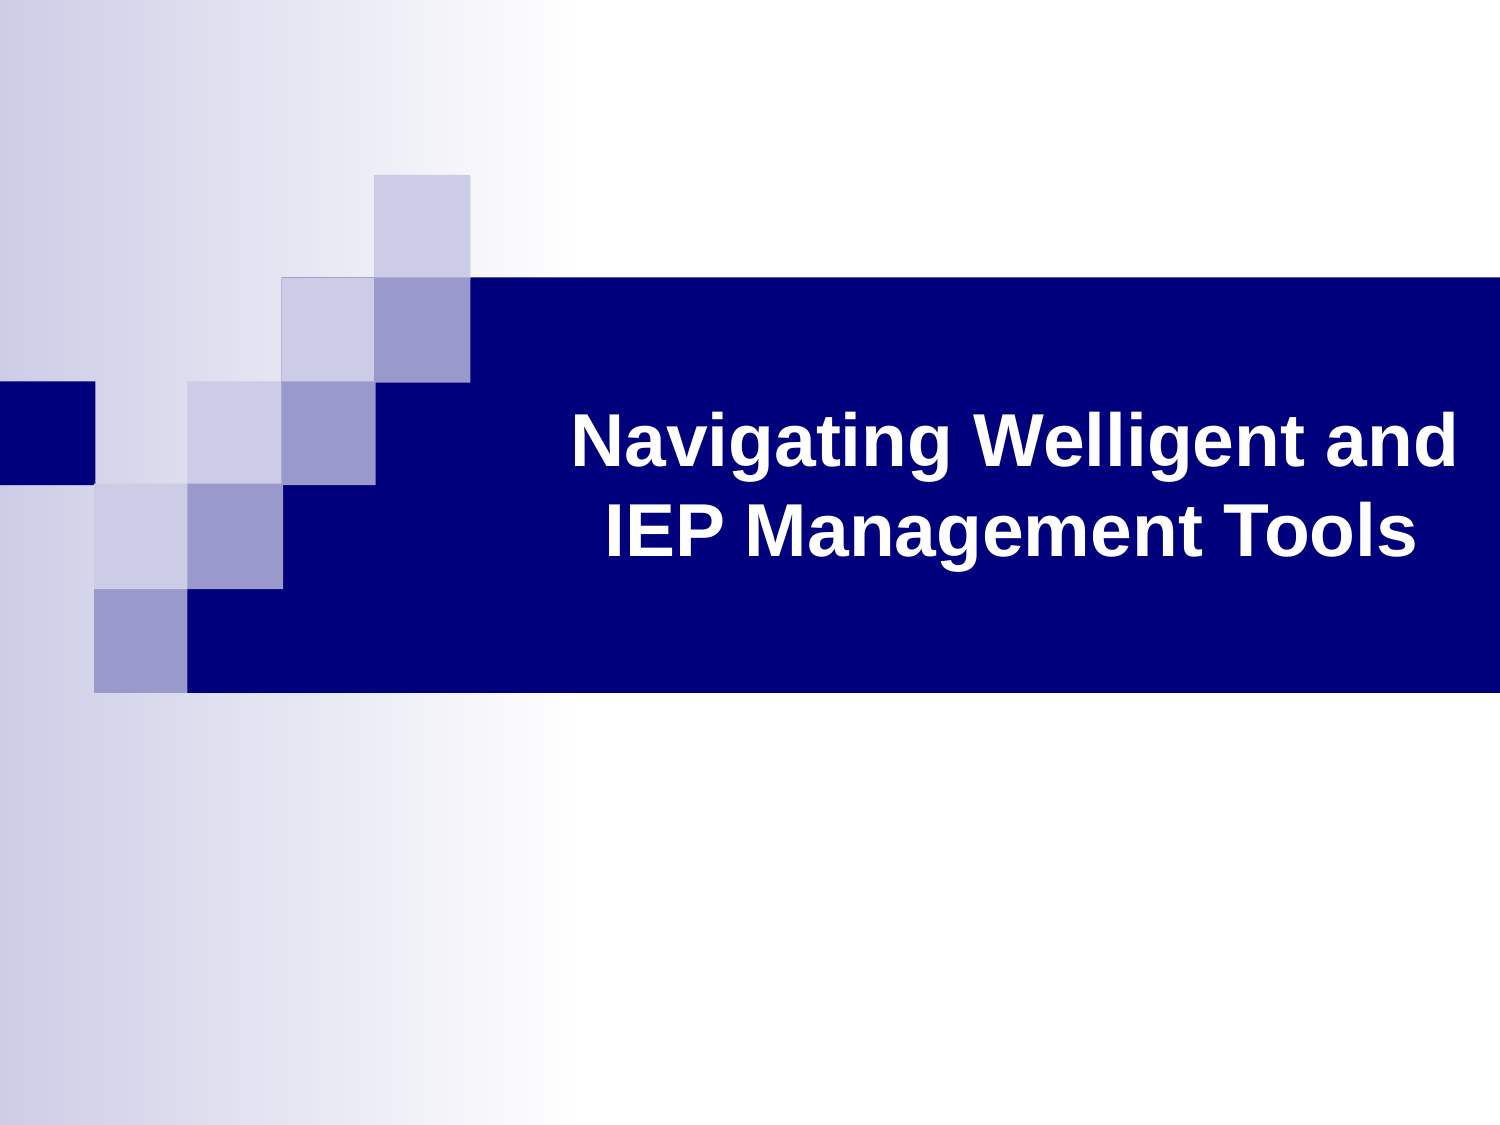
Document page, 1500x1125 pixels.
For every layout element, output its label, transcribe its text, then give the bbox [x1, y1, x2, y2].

title Navigating Welligent and IEP Management Tools [487, 299, 1475, 663]
